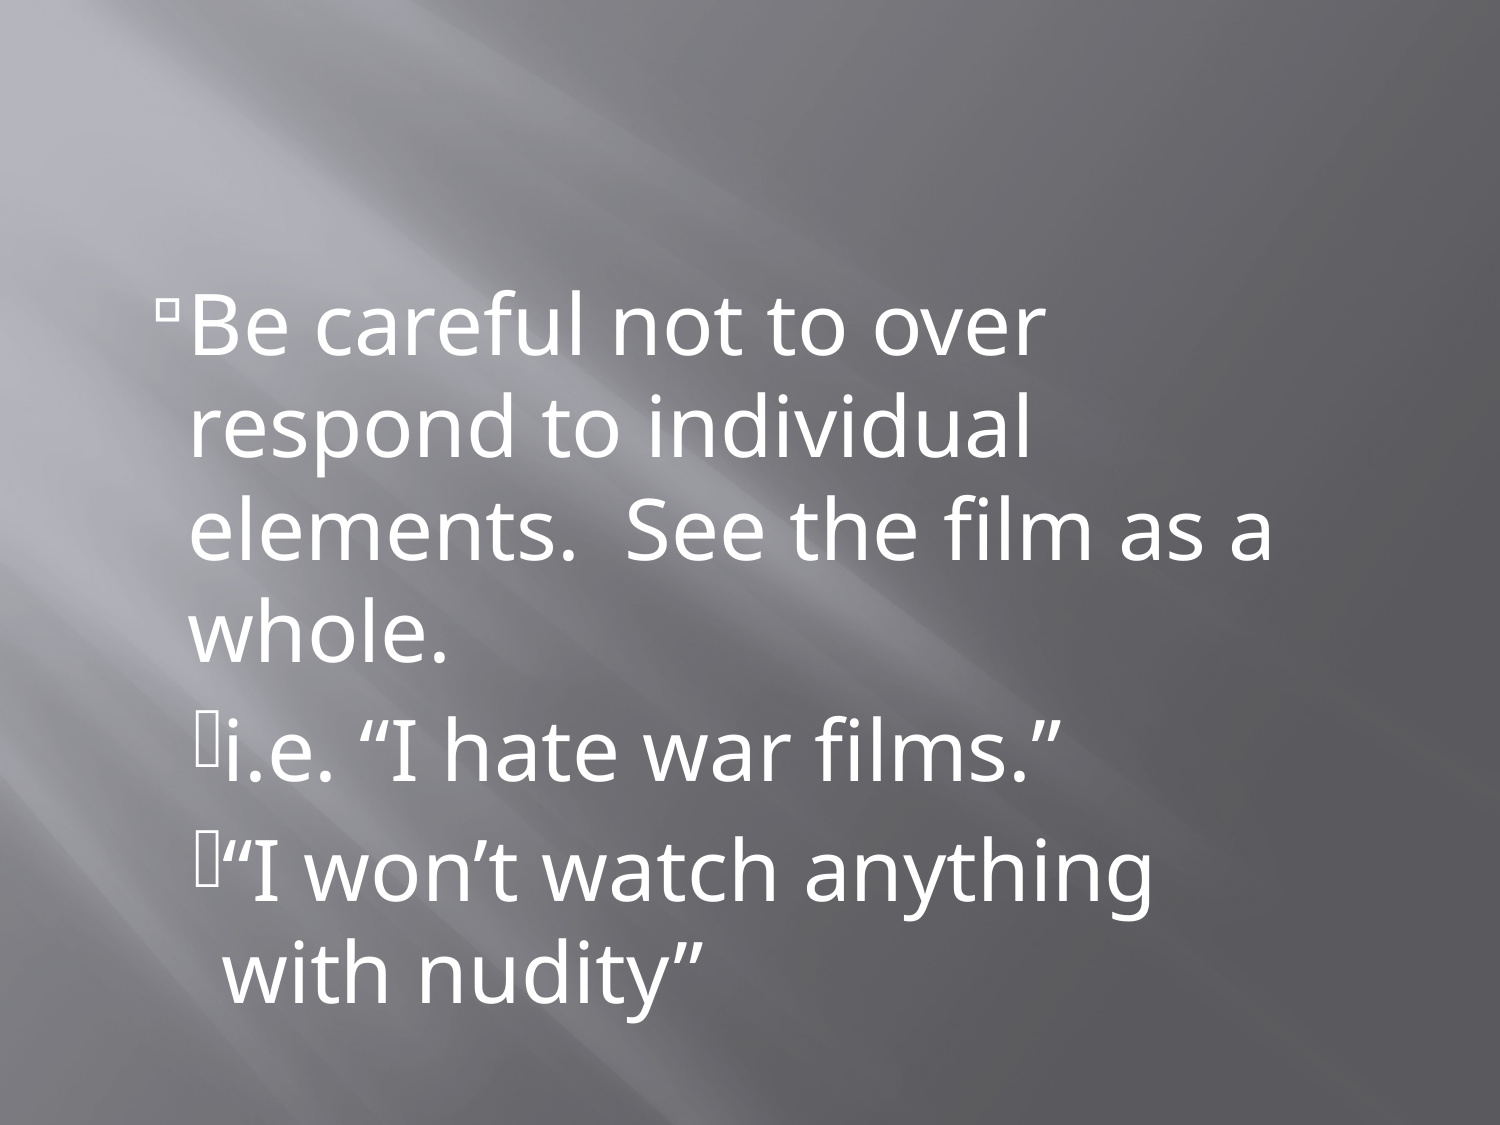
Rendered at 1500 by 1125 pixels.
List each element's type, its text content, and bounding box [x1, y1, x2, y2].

list Be careful not to over respond to individual elements. See the film as a whole. i.e. “I hate war films.” “I won’t watch anything with nudity” [0, 262, 1350, 1035]
